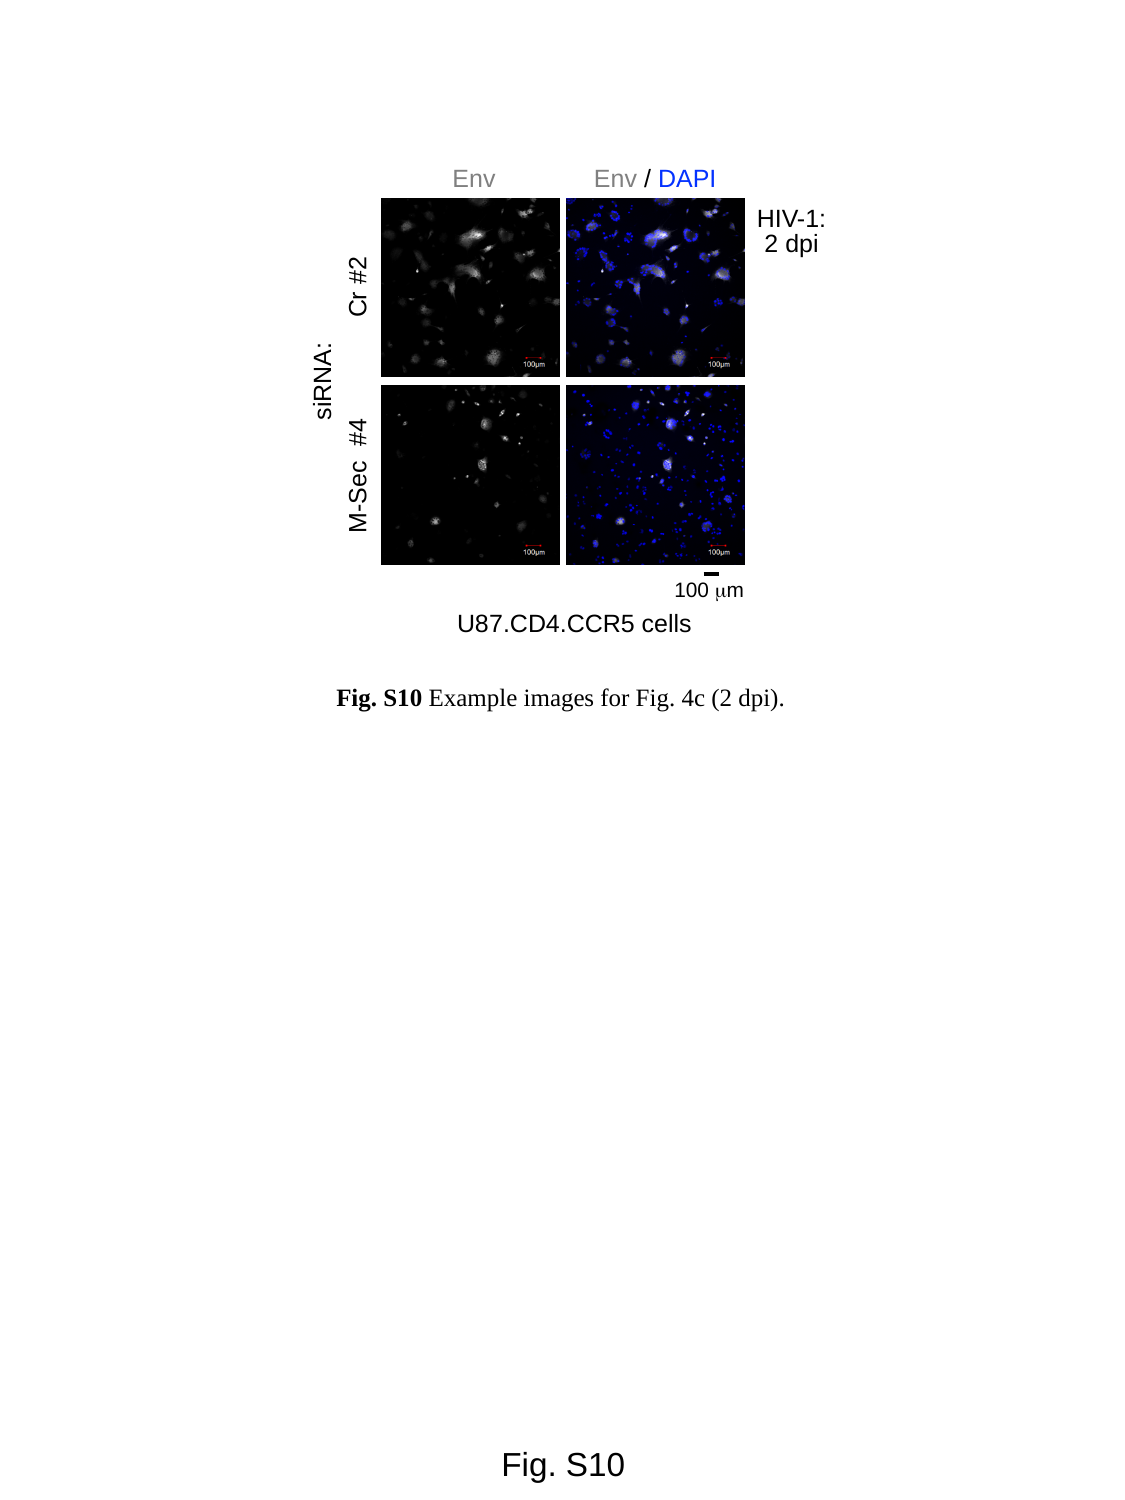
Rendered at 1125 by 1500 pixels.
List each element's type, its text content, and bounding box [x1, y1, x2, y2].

text_box Cr #2 [333, 241, 379, 333]
text_box Fig. S10 [486, 1435, 641, 1491]
text_box Env / DAPI [579, 154, 732, 198]
picture [566, 198, 745, 377]
text_box M-Sec #4 [333, 403, 379, 548]
text_box Env [430, 154, 518, 198]
text_box Fig. S10 Example images for Fig. 4c (2 dpi). [321, 673, 802, 719]
picture [381, 385, 560, 565]
text_box U87.CD4.CCR5 cells [442, 599, 707, 645]
text_box HIV-1: 2 dpi [745, 200, 842, 265]
text_box siRNA: [298, 327, 344, 436]
picture [566, 385, 745, 565]
text_box 100 mm [659, 569, 759, 610]
picture [381, 198, 560, 377]
